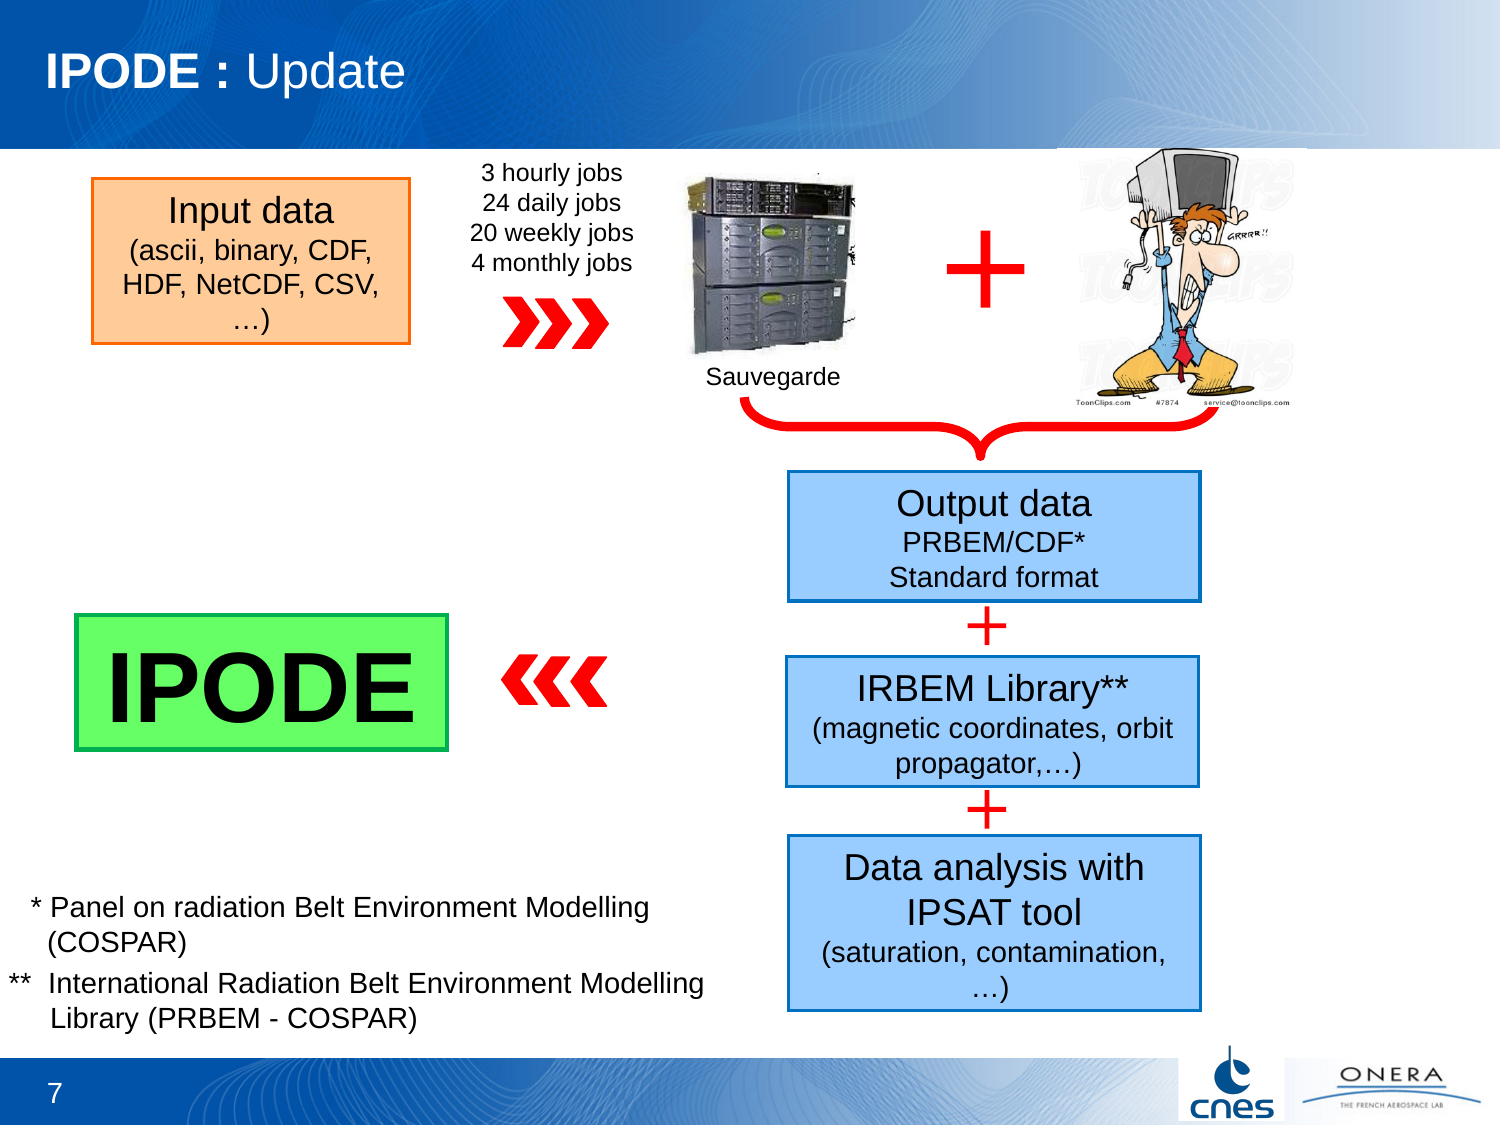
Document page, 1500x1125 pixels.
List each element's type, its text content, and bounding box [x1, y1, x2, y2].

text_box [503, 297, 539, 347]
text_box [501, 655, 538, 705]
text_box * Panel on radiation Belt Environment Modelling (COSPAR) [15, 881, 761, 967]
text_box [676, 173, 738, 399]
picture [0, 0, 1500, 407]
text_box IPODE : Update [30, 30, 422, 106]
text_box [786, 599, 1201, 978]
text_box IPODE [76, 615, 448, 750]
text_box Input data (ascii, binary, CDF, HDF, NetCDF, CSV,…) [92, 178, 410, 344]
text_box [744, 160, 1318, 603]
text_box [535, 299, 572, 349]
text_box 3 hourly jobs 24 daily jobs 20 weekly jobs 4 monthly jobs [454, 148, 650, 284]
text_box [571, 657, 607, 707]
text_box [533, 657, 570, 707]
text_box [572, 299, 609, 349]
text_box ** International Radiation Belt Environment Modelling Library (PRBEM - COSPAR) [0, 957, 739, 1042]
picture [0, 1058, 1500, 1125]
